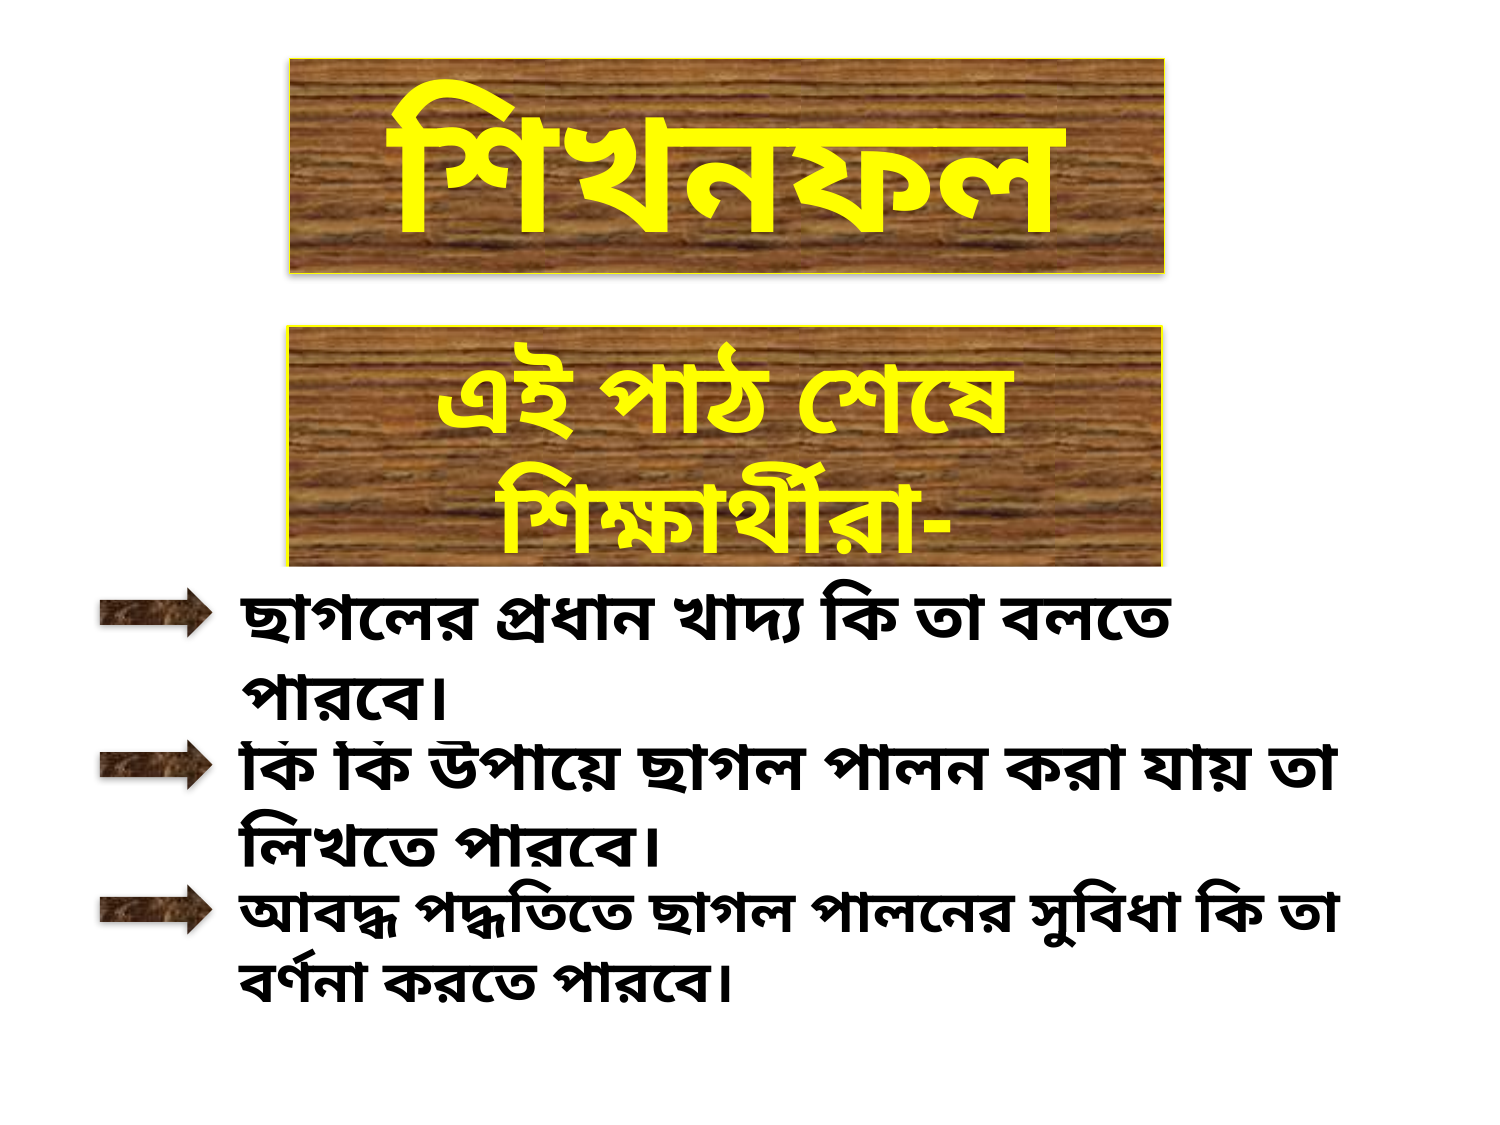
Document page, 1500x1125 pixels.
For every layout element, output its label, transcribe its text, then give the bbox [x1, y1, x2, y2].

text_box [99, 739, 213, 790]
text_box কি কি উপায়ে ছাগল পালন করা যায় তা লিখতে পারবে। [225, 716, 1375, 866]
text_box ছাগলের প্রধান খাদ্য কি তা বলতে পারবে। [227, 566, 1377, 742]
text_box এই পাঠ শেষে শিক্ষার্থীরা- [287, 326, 1163, 566]
text_box [99, 587, 213, 638]
text_box শিখনফল [289, 58, 1165, 274]
text_box আবদ্ধ পদ্ধতিতে ছাগল পালনের সুবিধা কি তা বর্ণনা করতে পারবে। [224, 866, 1438, 1022]
text_box [99, 884, 213, 935]
